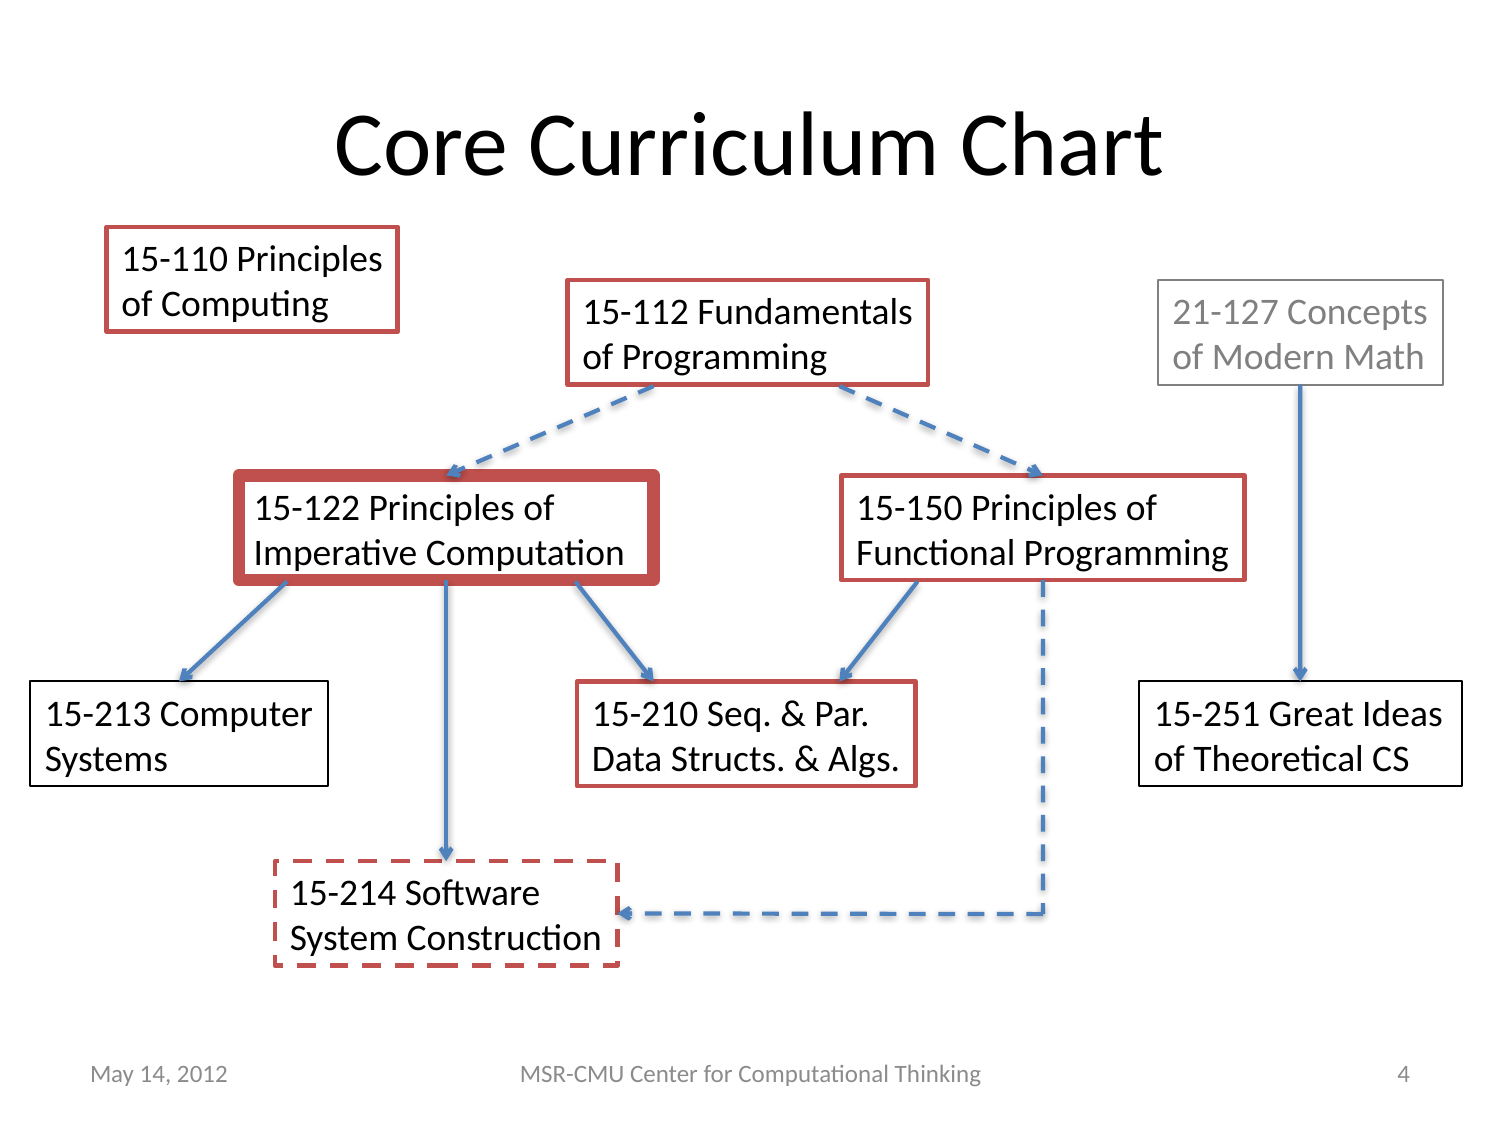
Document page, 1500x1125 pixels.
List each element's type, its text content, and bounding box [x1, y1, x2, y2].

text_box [839, 385, 1044, 476]
text_box 15-122 Principles of Imperative Computation [238, 475, 654, 581]
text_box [564, 592, 665, 671]
text_box 15-251 Great Ideas of Theoretical CS [1138, 681, 1462, 787]
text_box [178, 581, 288, 682]
text_box 15-213 Computer Systems [30, 681, 328, 787]
text_box 15-214 Software System Construction [275, 861, 618, 966]
text_box 21-127 Concepts of Modern Math [1157, 280, 1444, 385]
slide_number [75, 1042, 425, 1103]
text_box 15-210 Seq. & Par. Data Structs. & Algs. [577, 681, 916, 787]
text_box 15-150 Principles of Functional Programming [841, 475, 1245, 581]
title Core Curriculum Chart [75, 45, 1425, 233]
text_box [445, 385, 654, 476]
text_box 15-112 Fundamentals of Programming [567, 280, 928, 385]
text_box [828, 592, 929, 671]
text_box 15-110 Principles of Computing [106, 227, 398, 332]
footer MSR-CMU Center for Computational Thinking [492, 1042, 1010, 1103]
slide_number 4 [1074, 1042, 1425, 1103]
